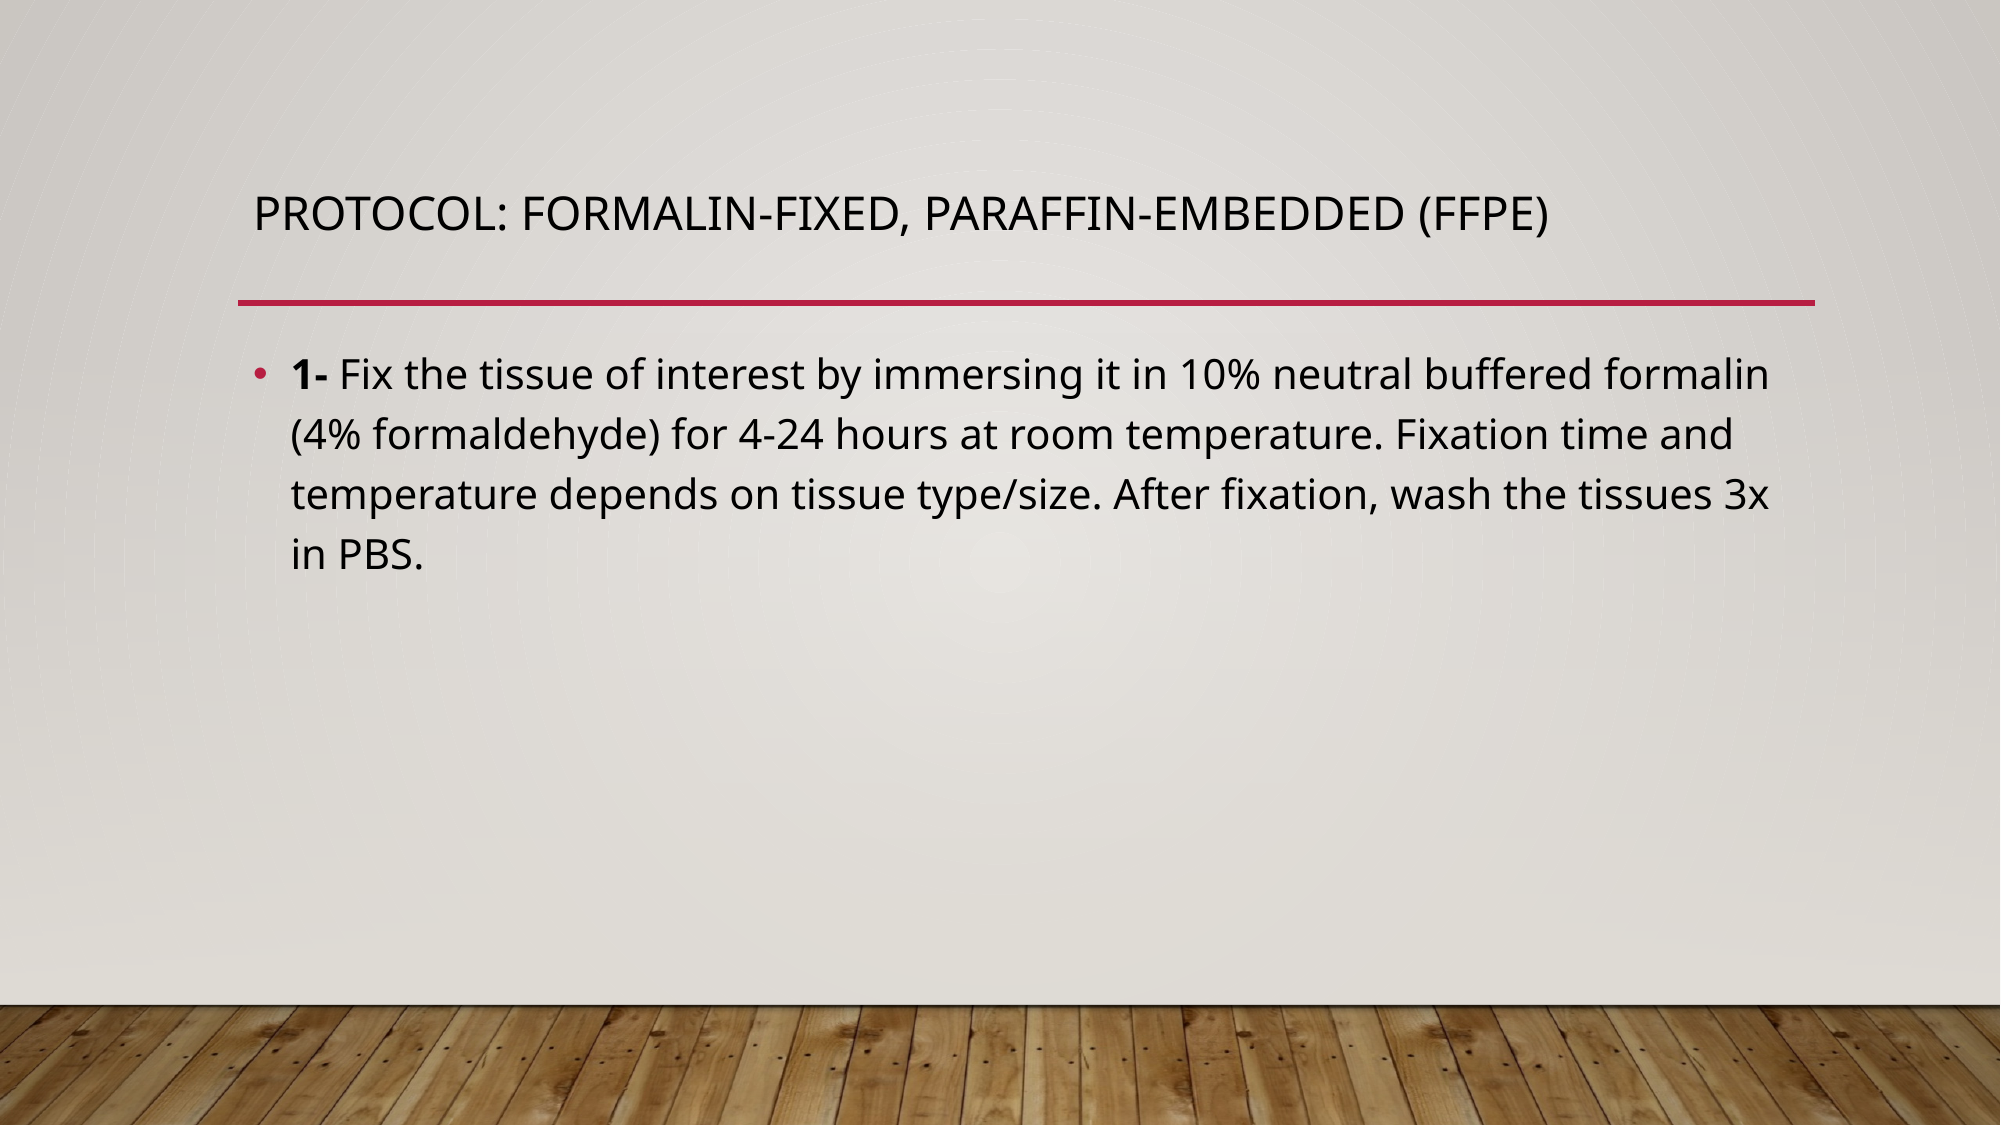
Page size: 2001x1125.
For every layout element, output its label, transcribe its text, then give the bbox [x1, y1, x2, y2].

list 1- Fix the tissue of interest by immersing it in 10% neutral buffered formalin (4% formaldehyde) for 4-24 hours at room temperature. Fixation time and temperature depends on tissue type/size. After fixation, wash the tissues 3x in PBS. [238, 330, 1814, 897]
title PROTOCOL: Formalin-fixed, paraffin-embedded (FFPE) [238, 131, 1814, 305]
picture [0, 1005, 2000, 1125]
